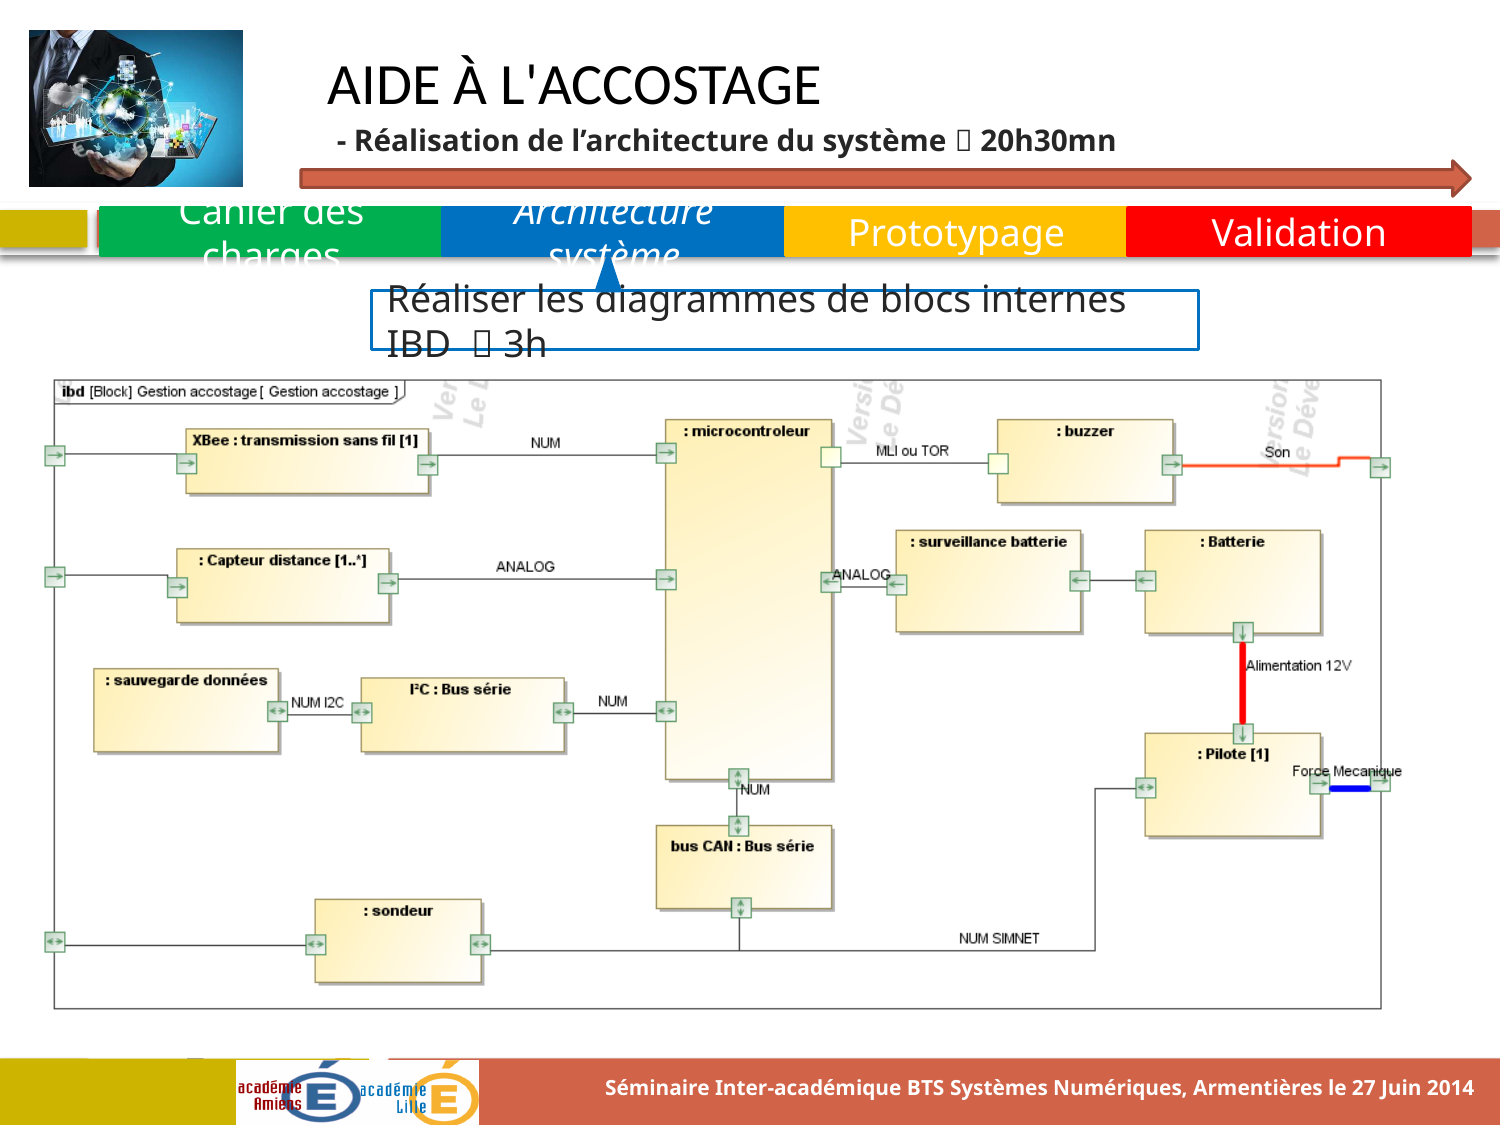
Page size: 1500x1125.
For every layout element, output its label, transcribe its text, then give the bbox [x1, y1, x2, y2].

picture [38, 373, 1424, 1028]
text_box [299, 168, 312, 189]
title Aide à l'accostage - Réalisation de l’architecture du système  20h30mn [312, 37, 1500, 209]
text_box Cahier des charges [99, 206, 441, 257]
picture [236, 1058, 479, 1125]
text_box Séminaire Inter-académique BTS Systèmes Numériques, Armentières le 27 Juin 2014 [590, 1067, 1500, 1125]
text_box Architecture système [441, 206, 784, 257]
picture [29, 30, 243, 188]
text_box [594, 253, 622, 293]
text_box Prototypage [784, 206, 1126, 257]
text_box Réaliser les diagrammes de blocs internes IBD  3h [370, 289, 1200, 351]
text_box Validation [1126, 206, 1472, 257]
